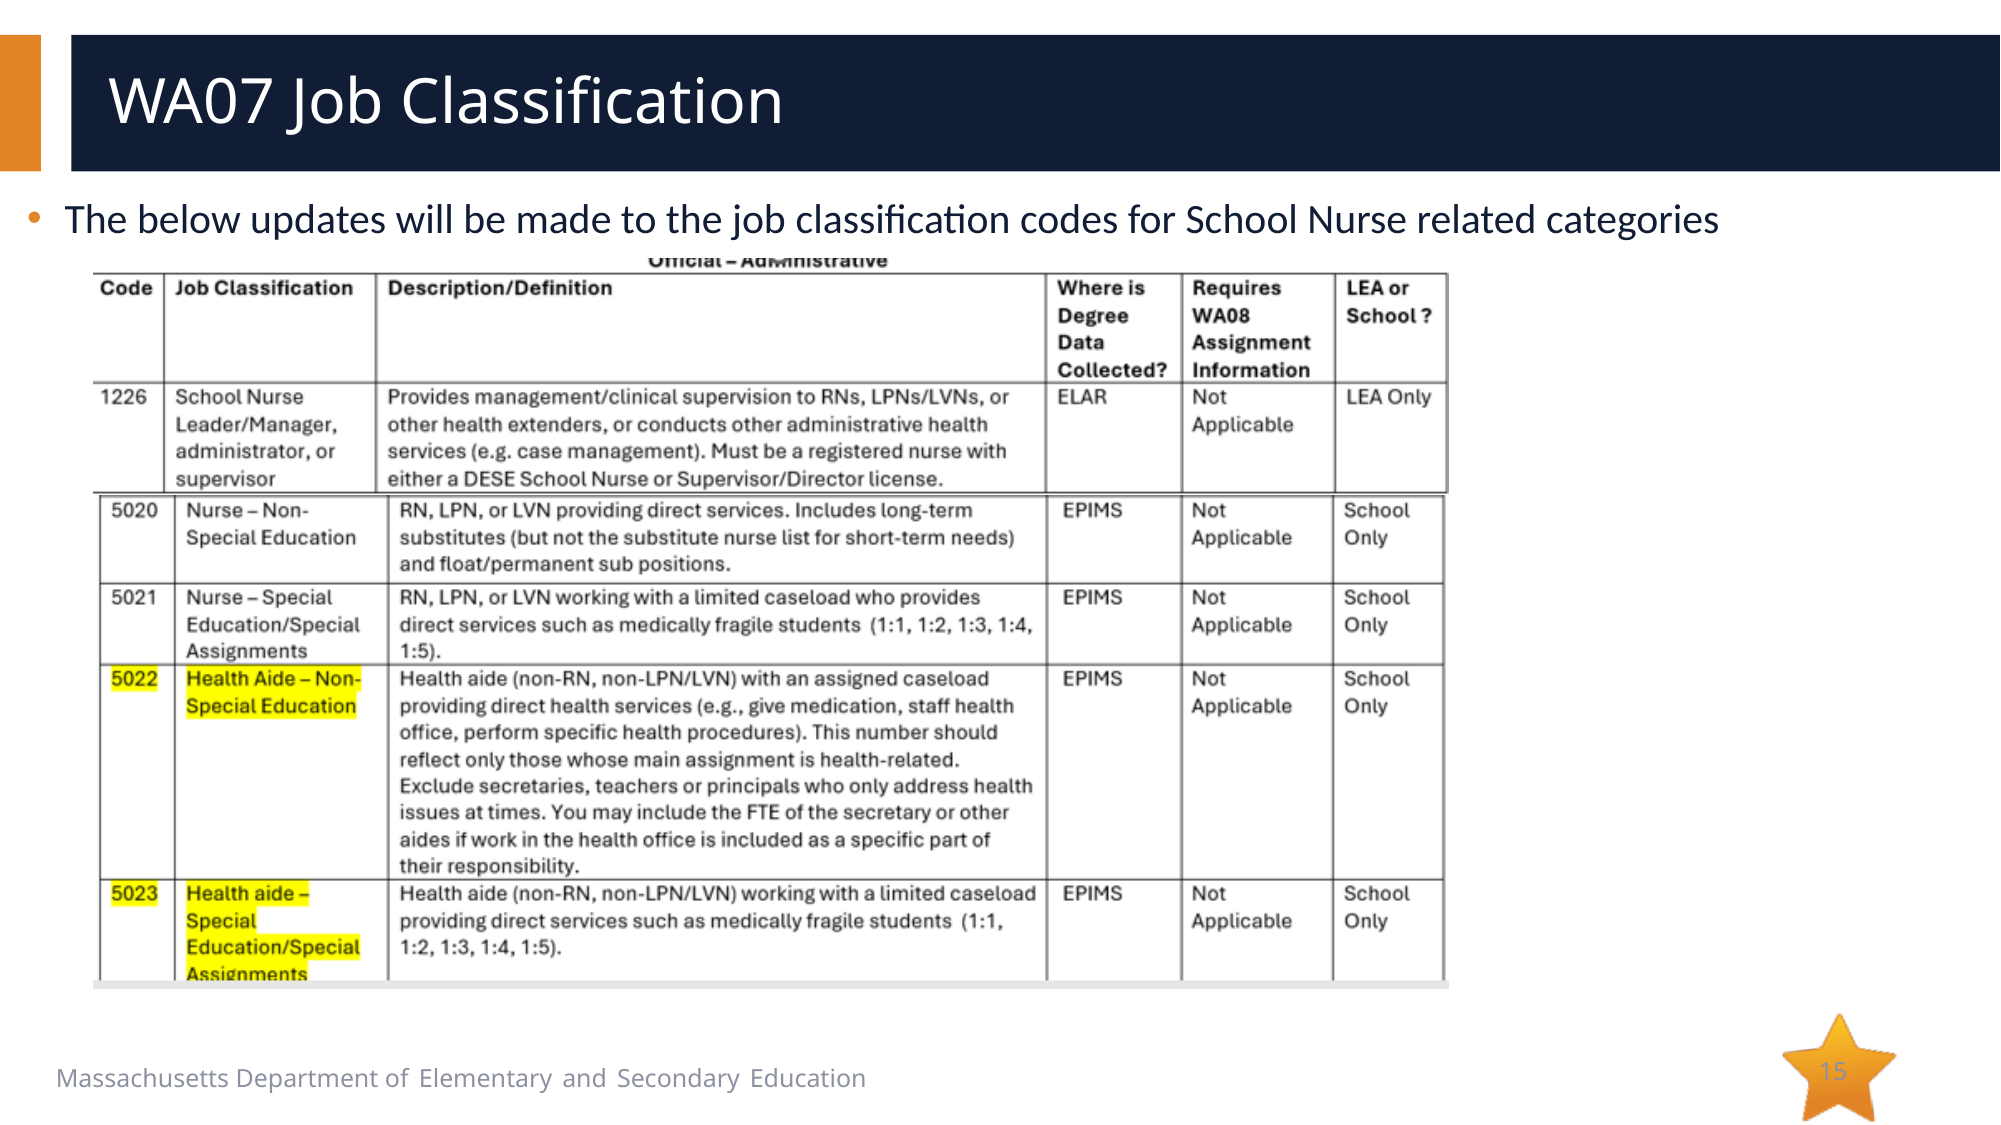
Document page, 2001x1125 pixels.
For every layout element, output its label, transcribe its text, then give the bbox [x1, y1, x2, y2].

title WA07 Job Classification [93, 47, 1959, 159]
picture [1773, 1000, 1909, 1125]
list The below updates will be made to the job classification codes for School Nurse related categories [12, 184, 1959, 838]
slide_number 15 [1412, 1042, 1863, 1103]
picture [93, 258, 1449, 989]
